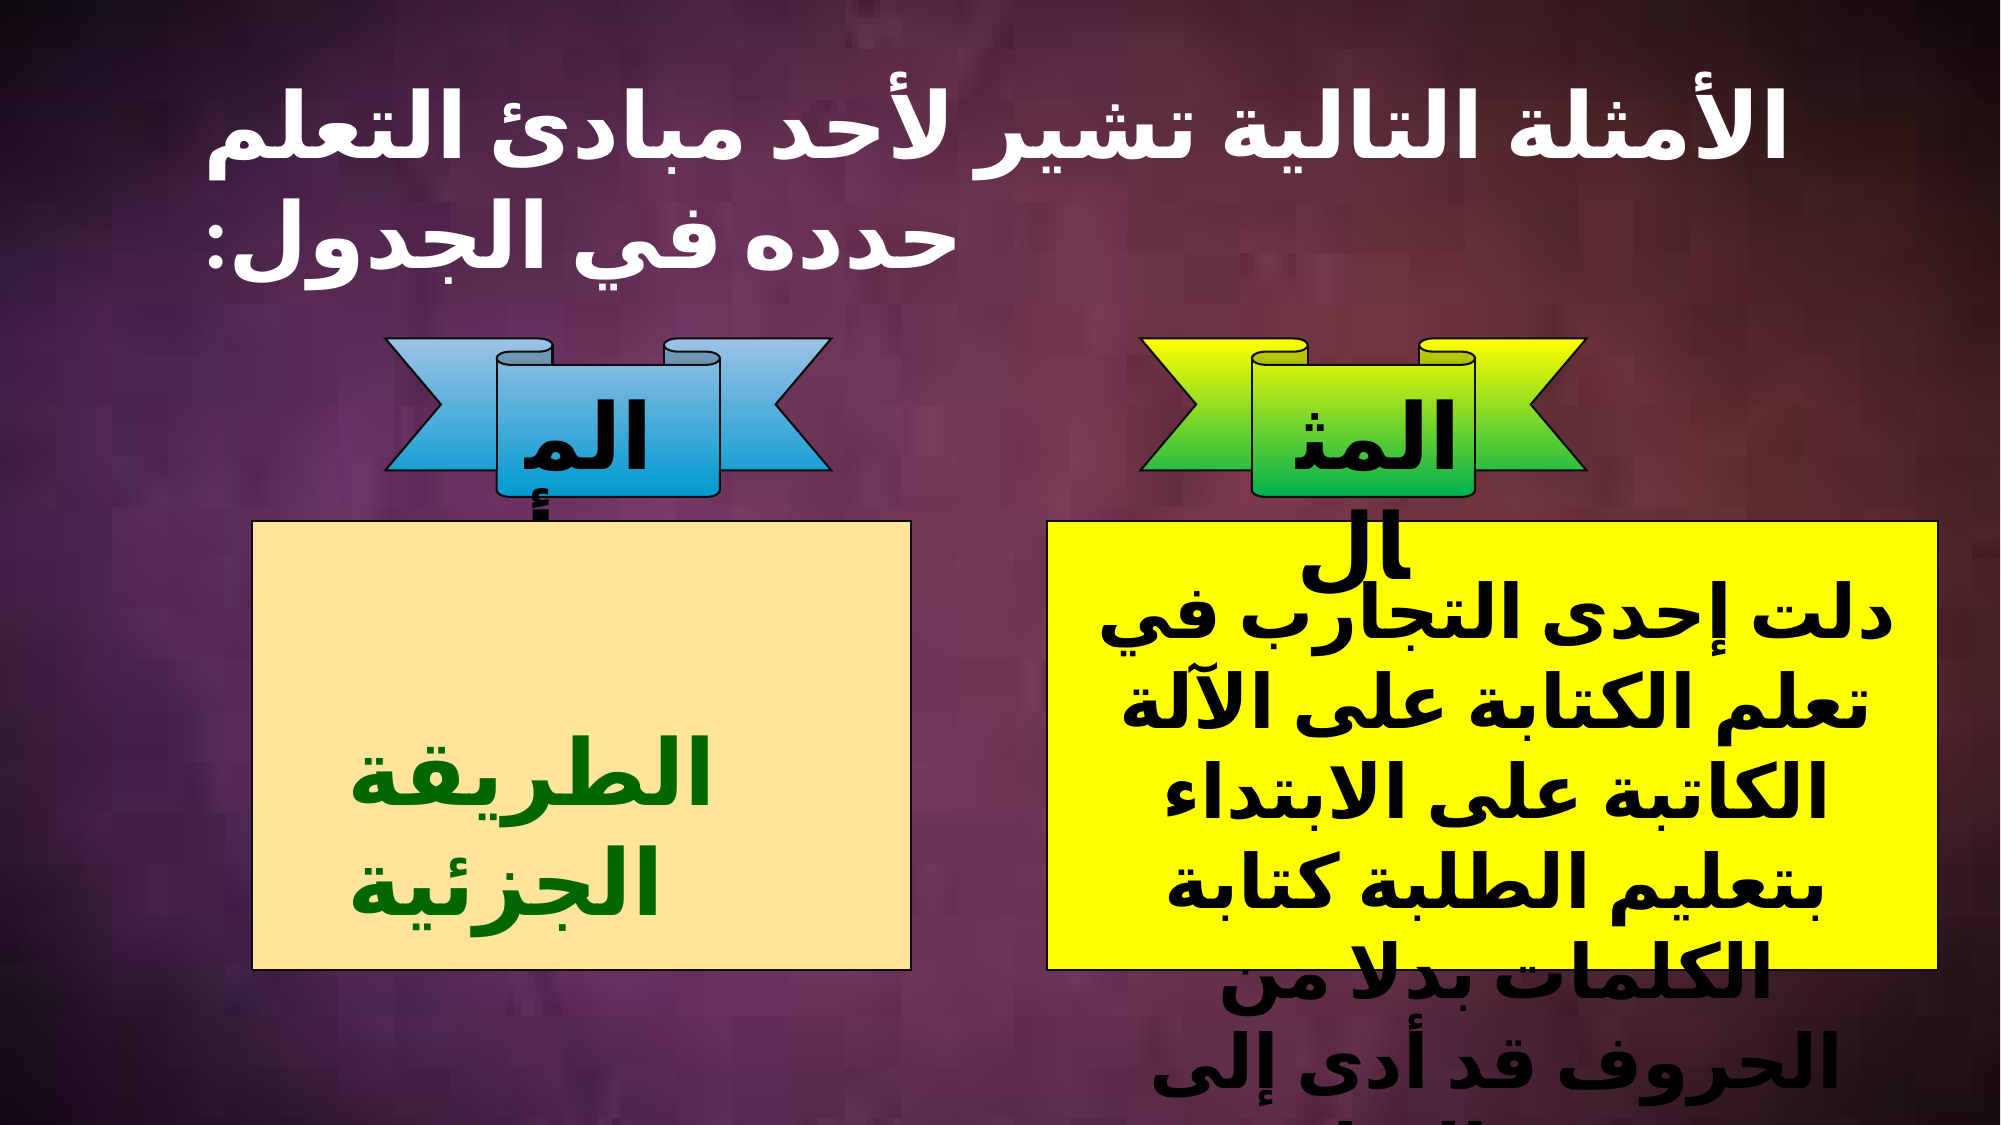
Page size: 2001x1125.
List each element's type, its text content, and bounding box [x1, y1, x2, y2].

text_box [251, 521, 912, 970]
text_box الطريقة الجزئية [332, 706, 832, 833]
text_box دلت إحدى التجارب في تعلم الكتابة على الآلة الكاتبة على الابتداء بتعليم الطلبة كتابة الكلمات بدلا من الحروف قد أدى إلى سرعة التعلم [1054, 556, 1939, 935]
text_box [1140, 338, 1587, 497]
text_box المبدأ [510, 370, 698, 497]
text_box الأمثلة التالية تشير لأحد مبادئ التعلم حدده في الجدول: [188, 59, 1834, 186]
text_box [1046, 521, 1939, 970]
text_box [385, 338, 832, 497]
picture [0, 0, 2001, 1125]
text_box المثال [1280, 370, 1481, 497]
